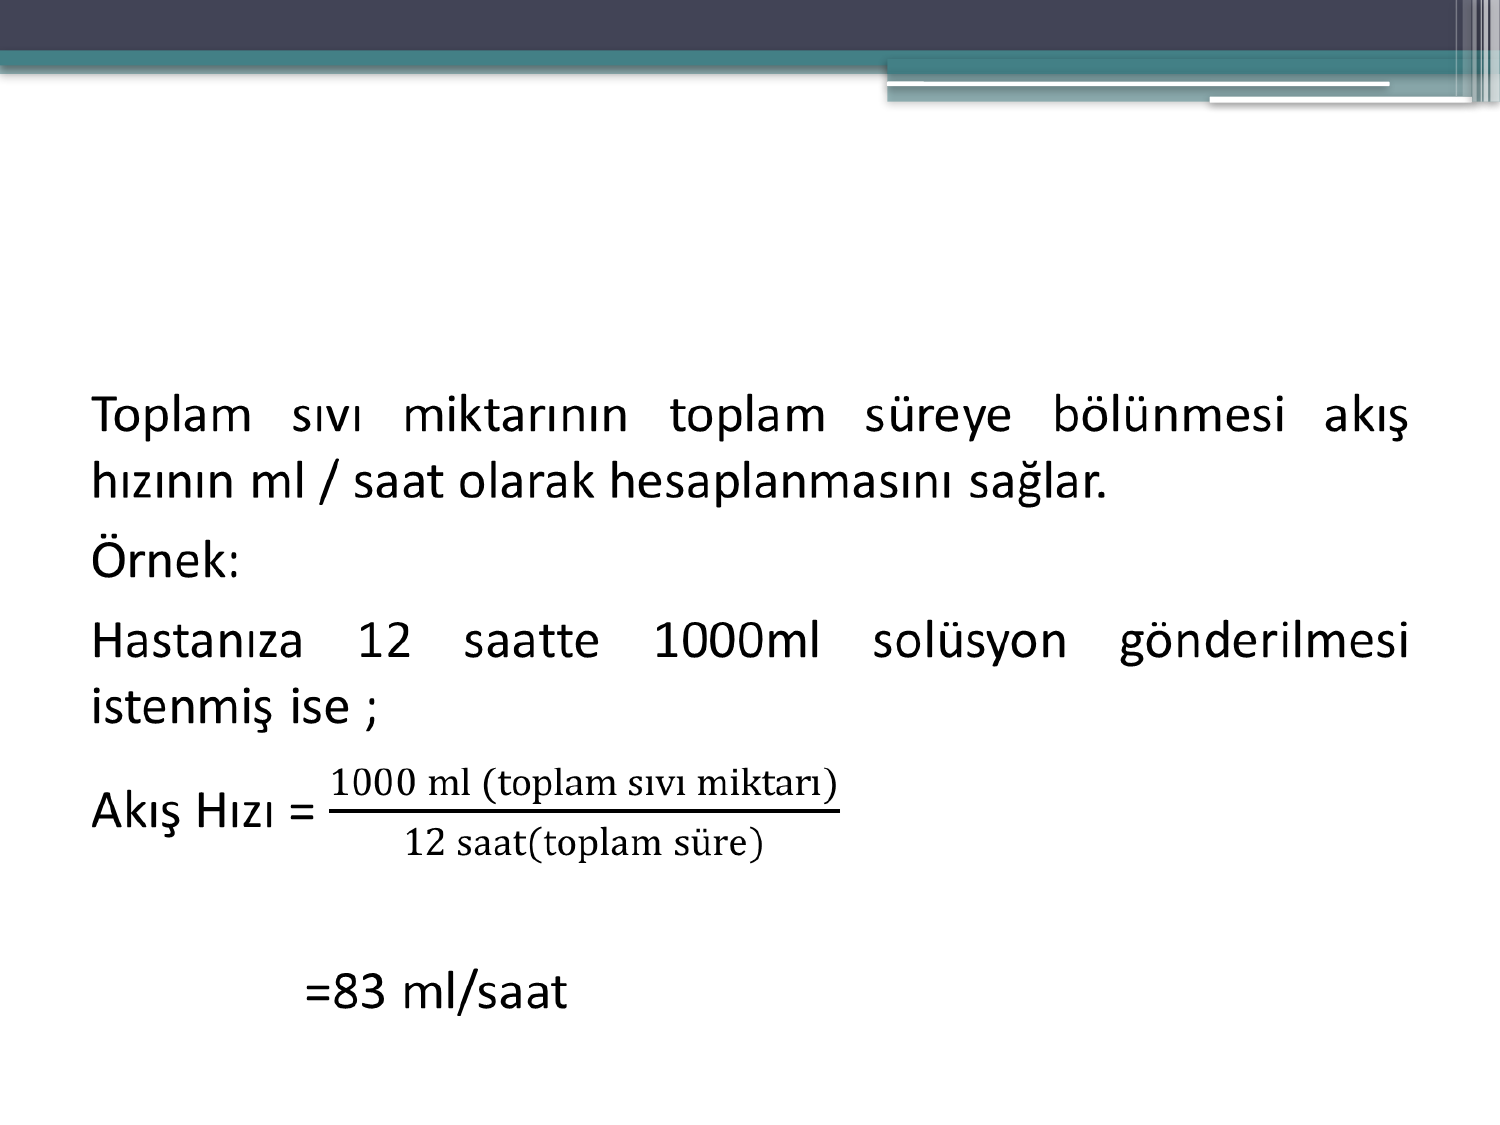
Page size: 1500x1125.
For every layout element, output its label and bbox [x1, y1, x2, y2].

list [74, 371, 1426, 1076]
